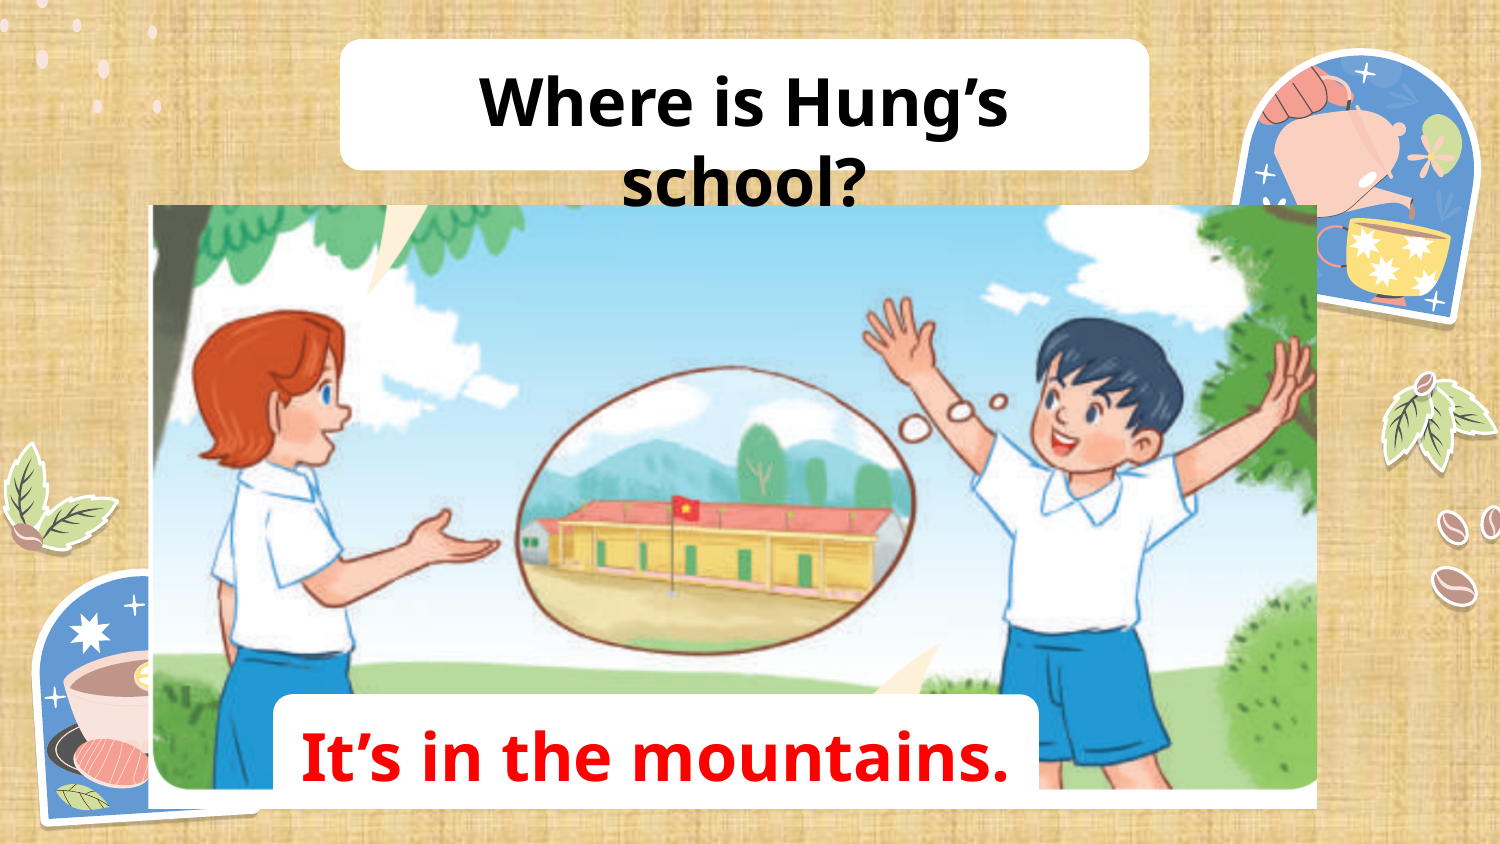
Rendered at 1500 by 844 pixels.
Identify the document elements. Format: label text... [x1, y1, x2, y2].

text_box Where is Hung’s school? [339, 38, 1150, 171]
picture [0, 0, 1500, 844]
